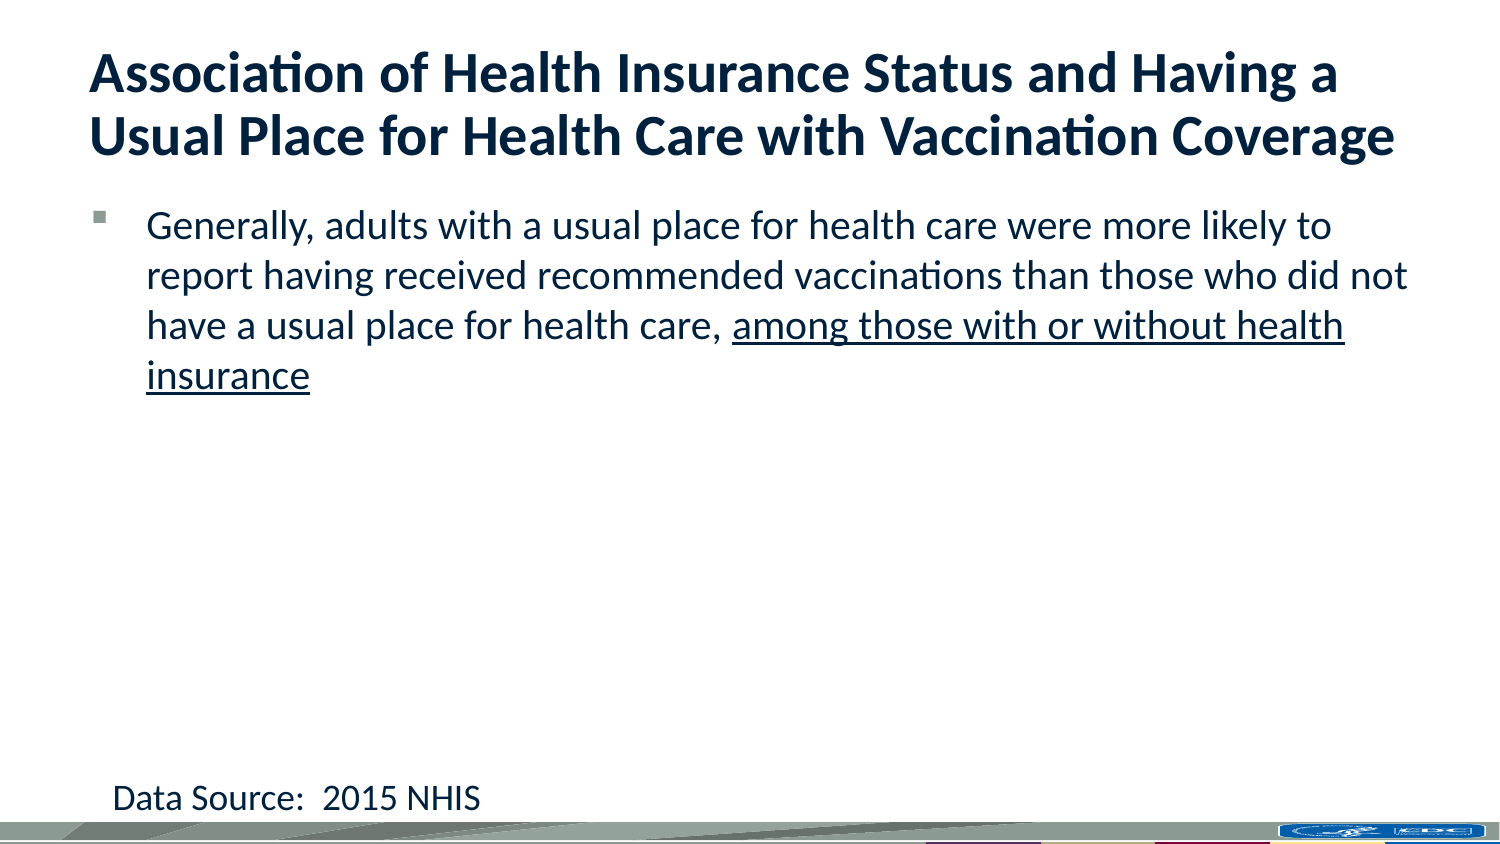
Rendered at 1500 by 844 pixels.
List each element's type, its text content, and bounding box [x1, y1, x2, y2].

list Generally, adults with a usual place for health care were more likely to report having received recommended vaccinations than those who did not have a usual place for health care, among those with or without health insurance [75, 190, 1425, 739]
title Association of Health Insurance Status and Having a Usual Place for Health Care with Vaccination Coverage [75, 33, 1425, 175]
text_box Data Source: 2015 NHIS [97, 765, 496, 844]
